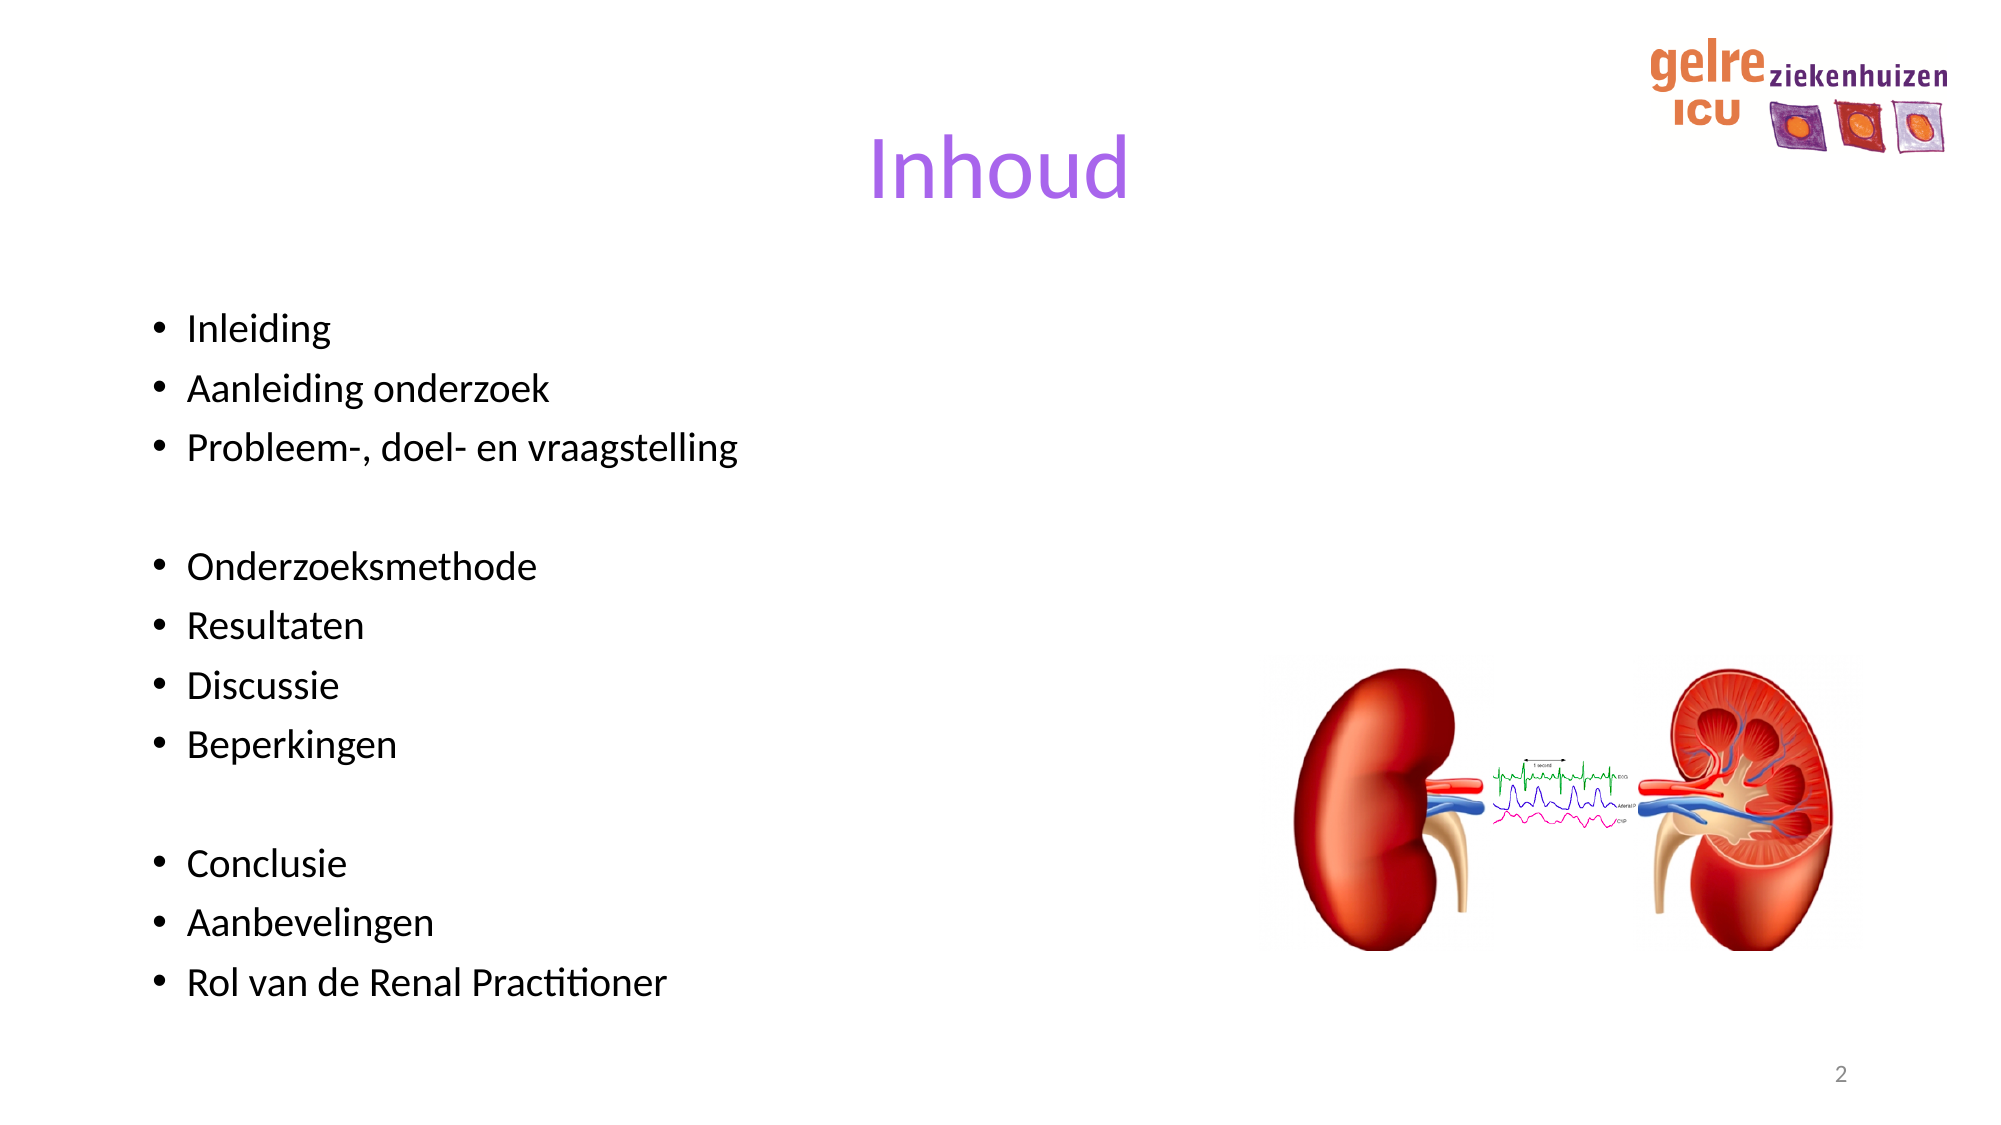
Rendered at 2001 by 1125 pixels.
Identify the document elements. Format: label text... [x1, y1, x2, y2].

picture [1248, 589, 1863, 991]
slide_number 2 [1412, 1042, 1863, 1103]
list Inleiding Aanleiding onderzoek Probleem-, doel- en vraagstelling Onderzoeksmethode Resultaten Discussie Beperkingen Conclusie Aanbevelingen Rol van de Renal Practitioner [137, 299, 1863, 1014]
picture [1651, 38, 1947, 154]
title Inhoud [137, 59, 1863, 278]
